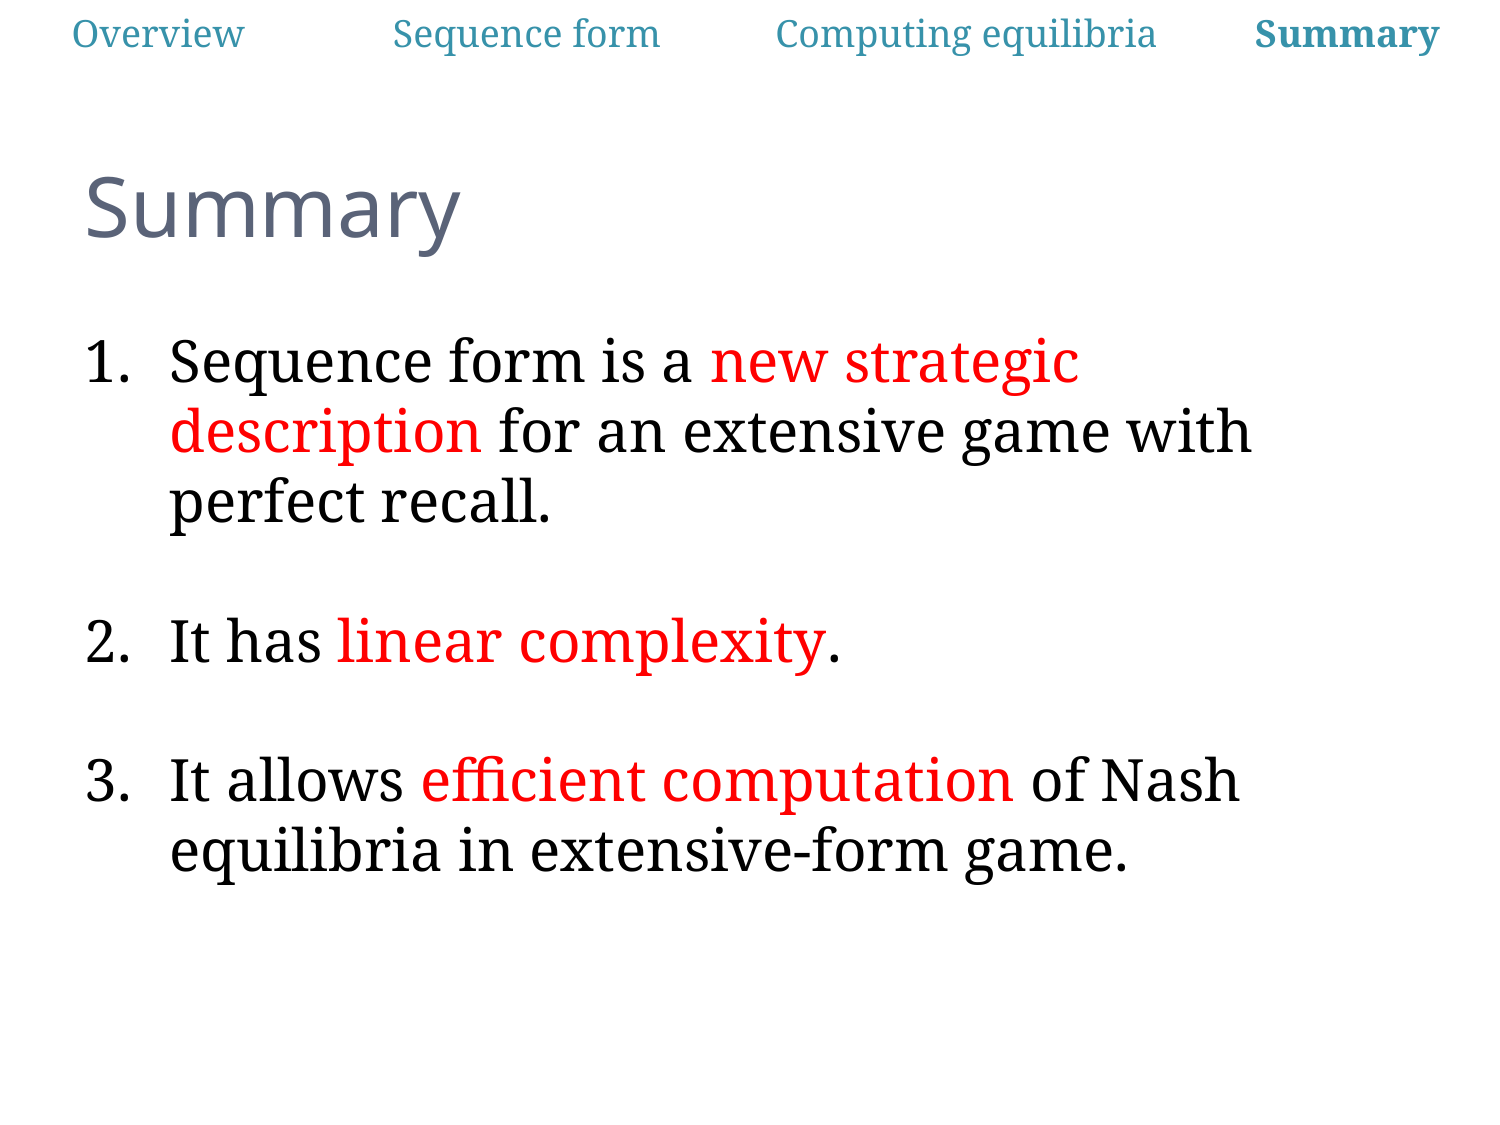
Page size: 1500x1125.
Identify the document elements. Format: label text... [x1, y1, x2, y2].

table_header Overview [0, 1, 316, 66]
table_header Computing equilibria [738, 1, 1195, 66]
title Summary [70, 117, 1500, 293]
table_header Sequence form [316, 1, 738, 66]
text_box Sequence form is a new strategic description for an extensive game with perfect recall. It has linear complexity. It allows efficient computation of Nash equilibria in extensive-form game. [70, 316, 1407, 1076]
table_header Summary [1195, 1, 1500, 66]
